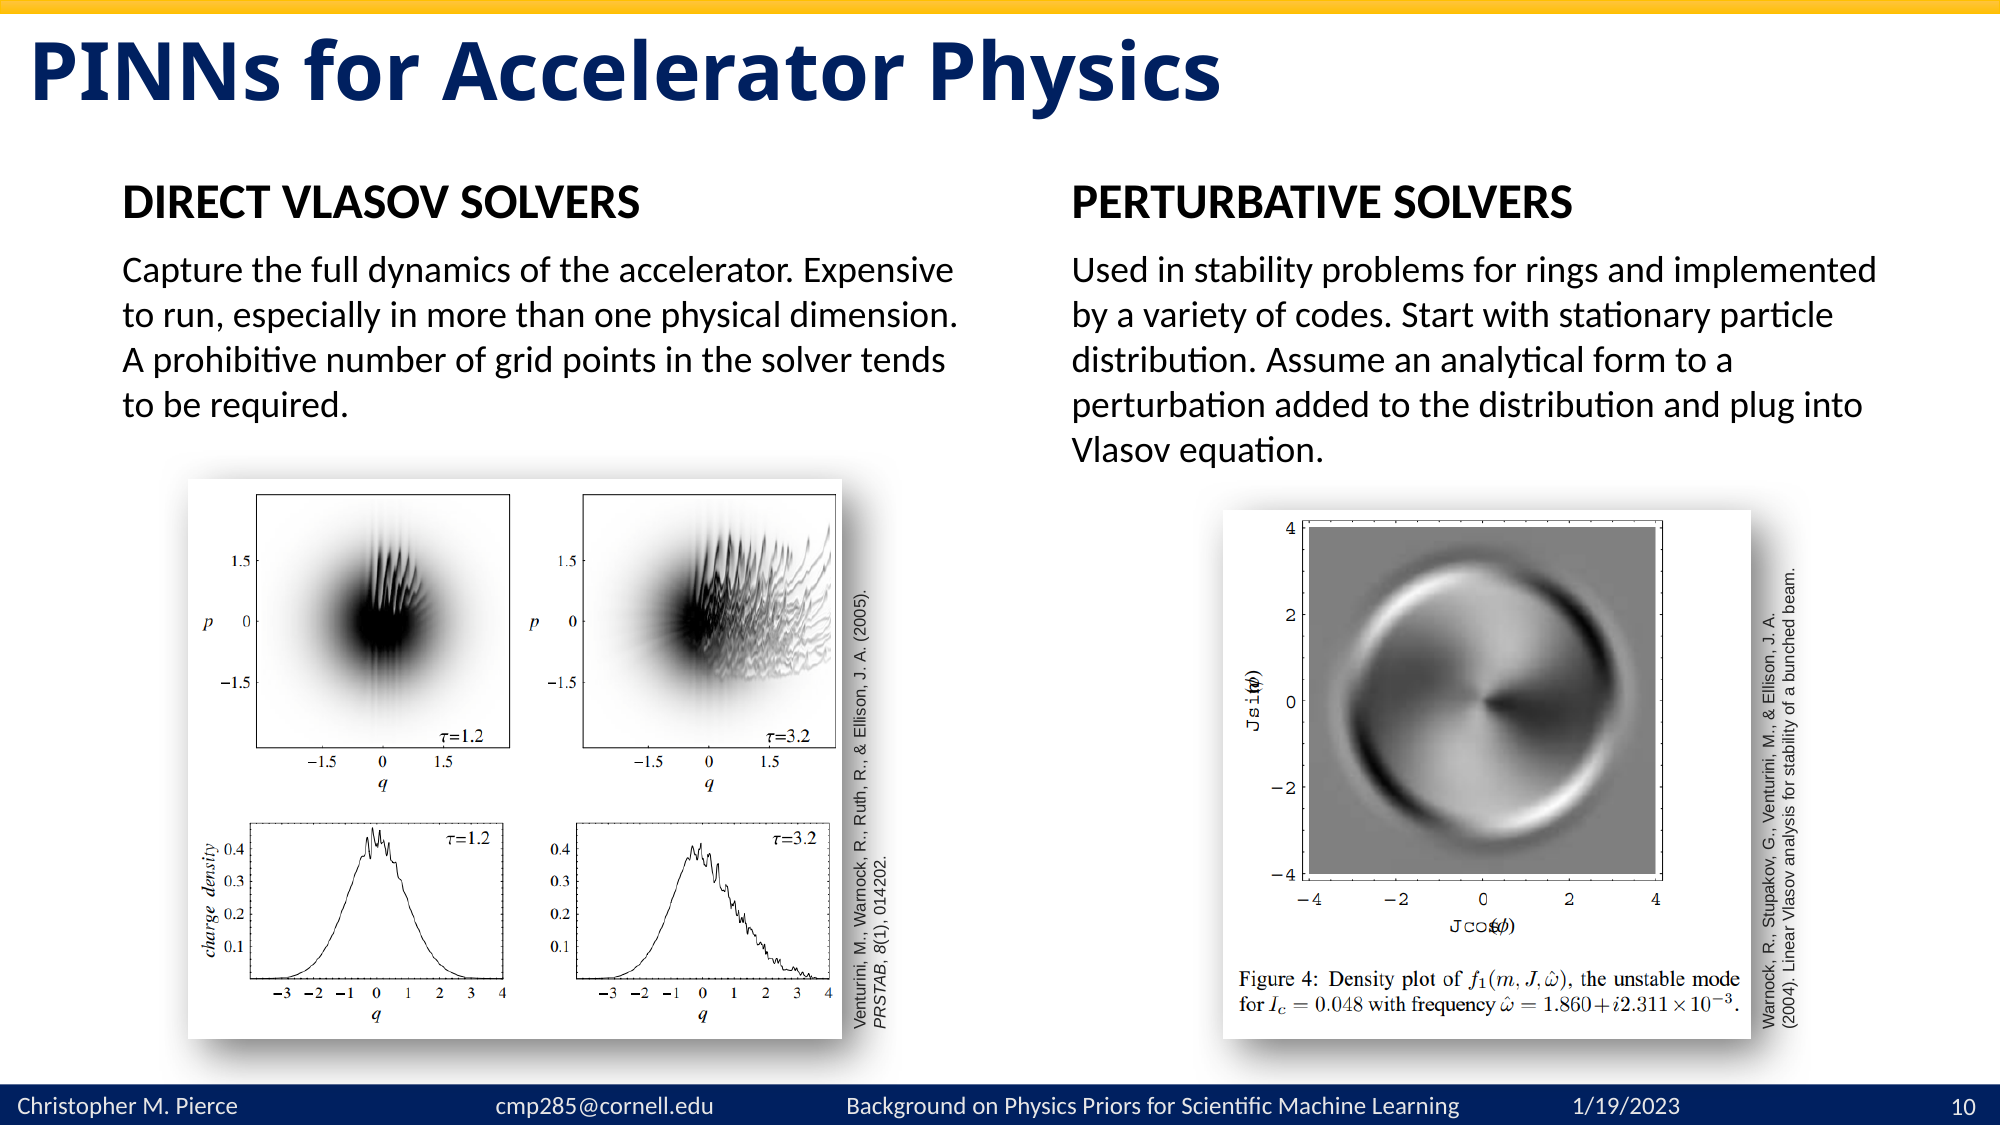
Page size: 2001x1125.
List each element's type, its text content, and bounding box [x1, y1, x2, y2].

title PINNs for Accelerator Physics [13, 23, 1739, 126]
picture [1223, 510, 1751, 1039]
picture [188, 479, 842, 1039]
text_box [1056, 161, 1918, 480]
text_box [107, 161, 990, 435]
text_box Warnock, R., Stupakov, G., Venturini, M., & Ellison, J. A. (2004). Linear Vlasov analysis for stability of a bunched beam. [1750, 543, 1805, 1045]
text_box Venturini, M., Warnock, R., Ruth, R., & Ellison, J. A. (2005). PRSTAB, 8(1), 014202. [841, 570, 897, 1045]
